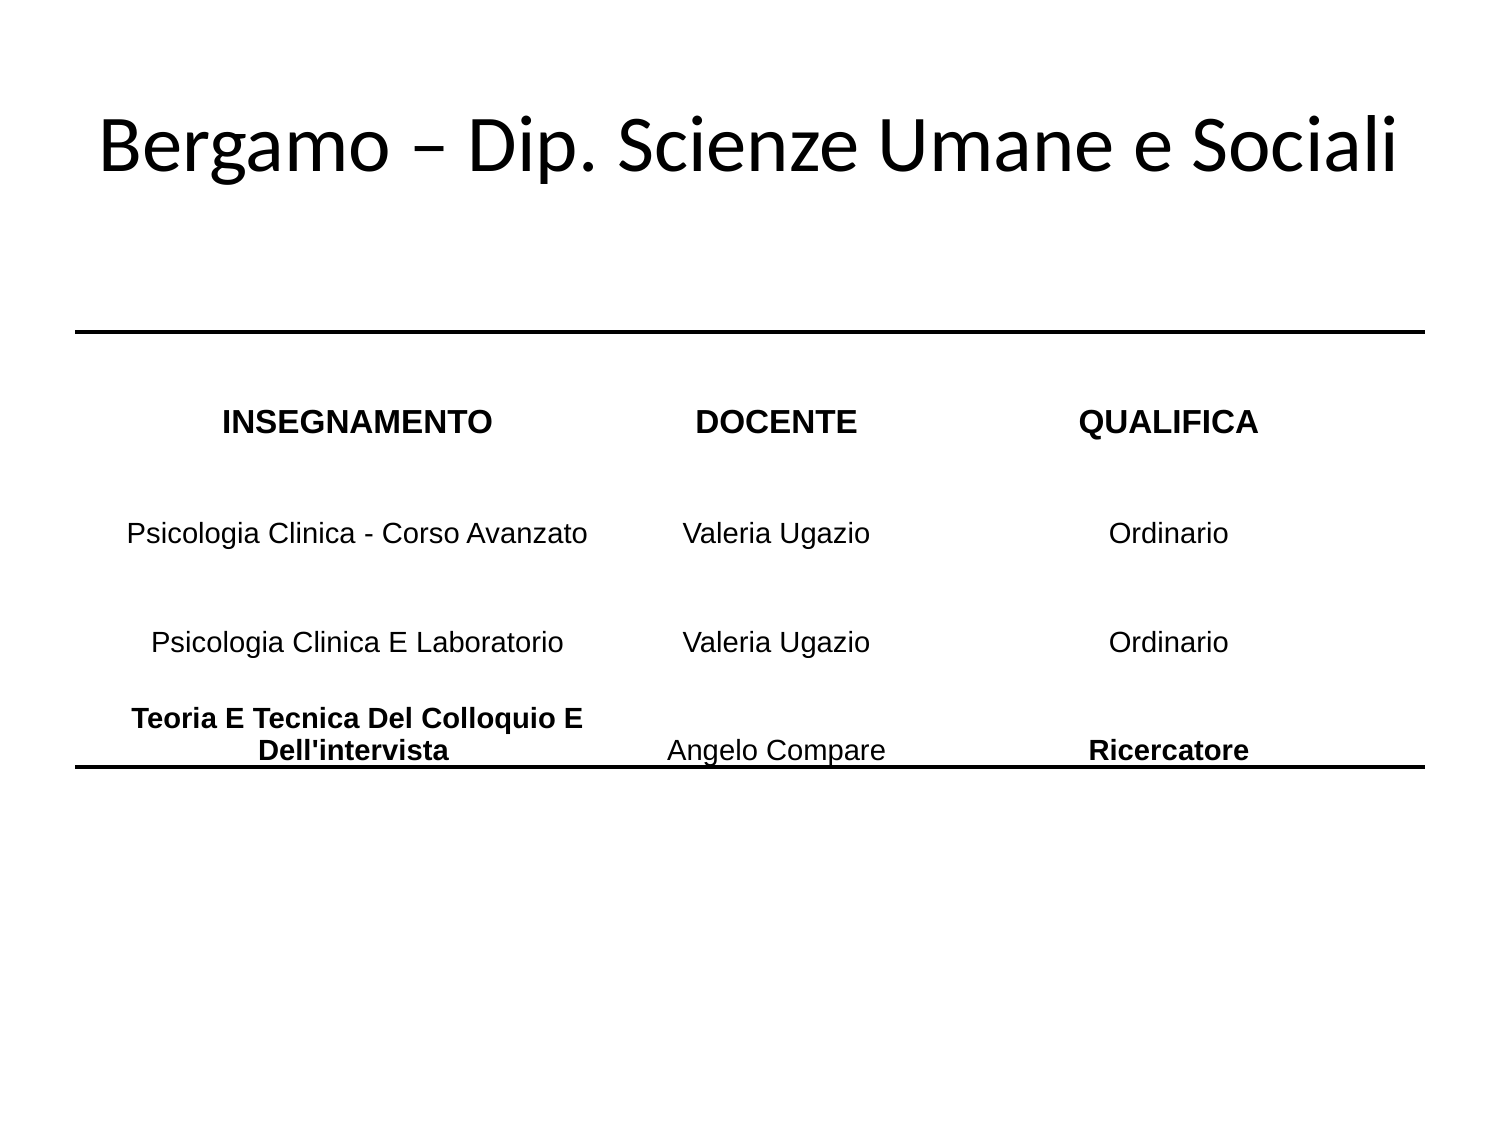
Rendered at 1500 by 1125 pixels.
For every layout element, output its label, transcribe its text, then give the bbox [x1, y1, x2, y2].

table_cell Psicologia Clinica - Corso Avanzato [75, 441, 640, 550]
table_header DOCENTE [640, 334, 913, 441]
table_cell Ordinario [913, 550, 1425, 658]
table_cell Ricercatore [913, 658, 1425, 765]
table_cell Ordinario [913, 441, 1425, 550]
table_cell Angelo Compare [640, 658, 913, 765]
table_cell Psicologia Clinica E Laboratorio [75, 550, 640, 658]
table_cell Valeria Ugazio [640, 550, 913, 658]
table_cell Teoria E Tecnica Del Colloquio E Dell'intervista [75, 658, 640, 765]
table_header INSEGNAMENTO [75, 334, 640, 441]
table_header QUALIFICA [913, 334, 1425, 441]
table_cell Valeria Ugazio [640, 441, 913, 550]
title Bergamo – Dip. Scienze Umane e Sociali [75, 45, 1425, 233]
